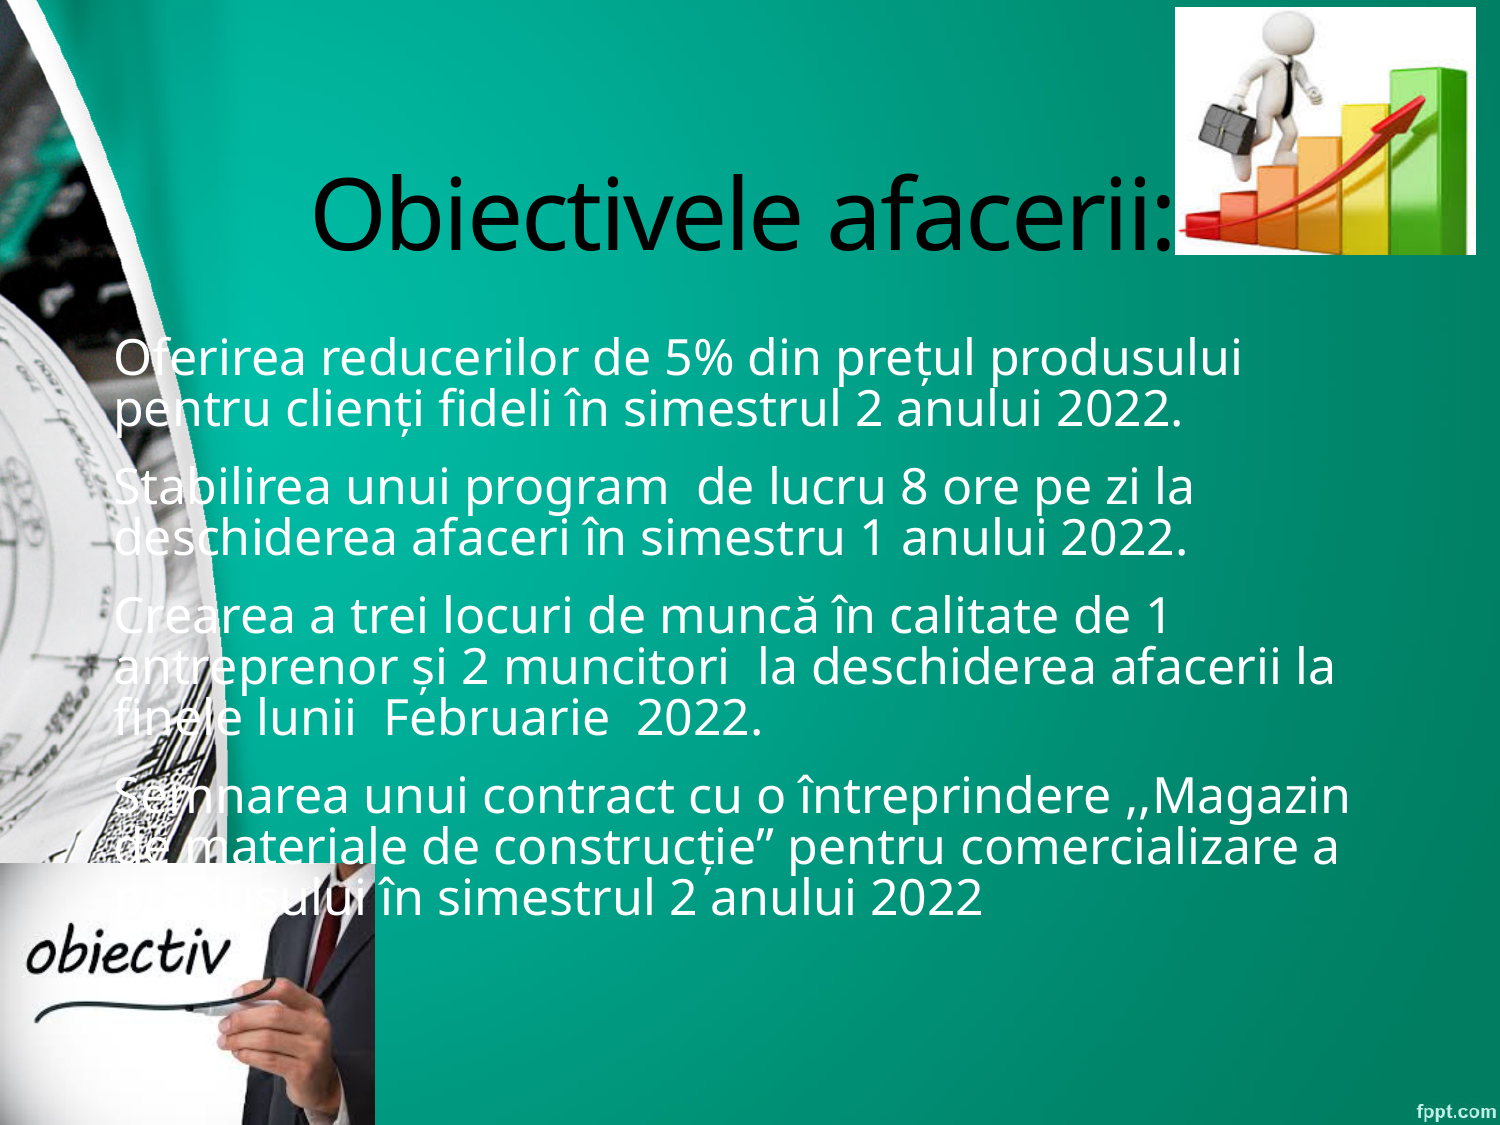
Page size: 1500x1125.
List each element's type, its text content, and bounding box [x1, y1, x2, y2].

list Oferirea reducerilor de 5% din prețul produsului pentru clienți fideli în simestrul 2 anului 2022. Stabilirea unui program de lucru 8 ore pe zi la deschiderea afaceri în simestru 1 anului 2022. Crearea a trei locuri de muncă în calitate de 1 antreprenor şi 2 muncitori la deschiderea afacerii la finele lunii Februarie 2022. Semnarea unui contract cu o întreprindere ,,Magazin de materiale de construcţie” pentru comercializare a produsului în simestrul 2 anului 2022 [83, 326, 1407, 945]
title Obiectivele afacerii: [80, 81, 1407, 354]
picture [0, 0, 1500, 1125]
